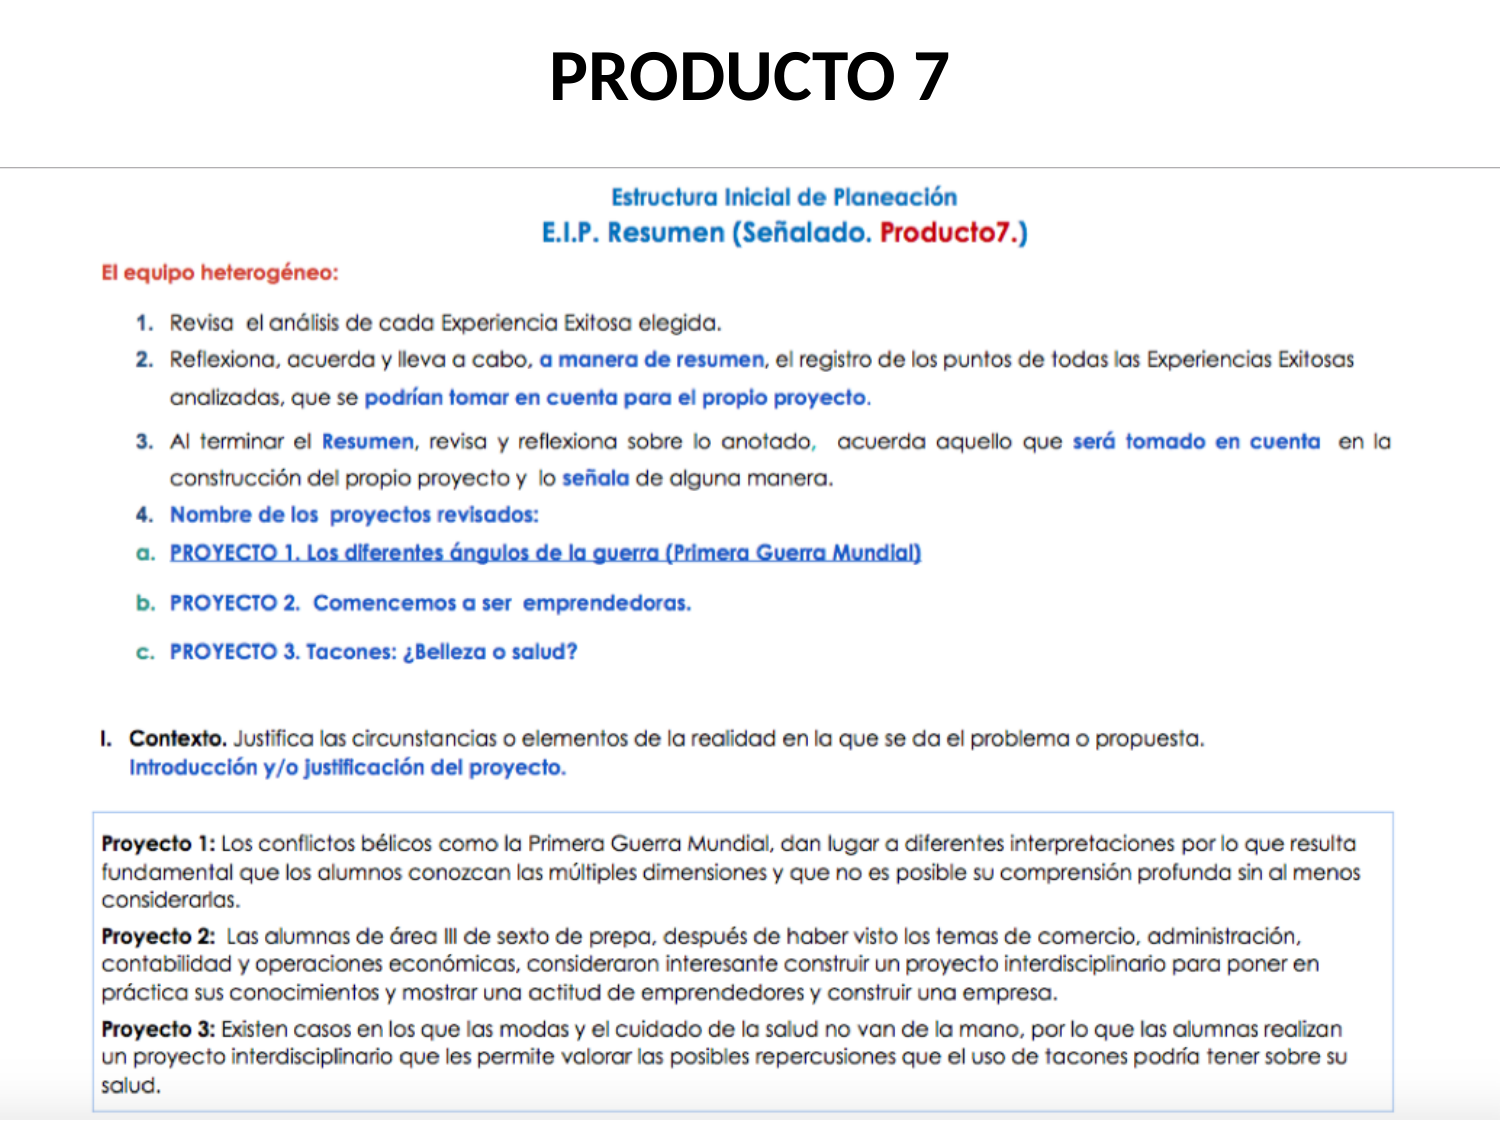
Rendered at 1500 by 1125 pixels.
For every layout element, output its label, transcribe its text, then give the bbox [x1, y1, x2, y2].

title PRODUCTO 7 [75, 19, 1425, 124]
picture [0, 167, 1500, 1120]
